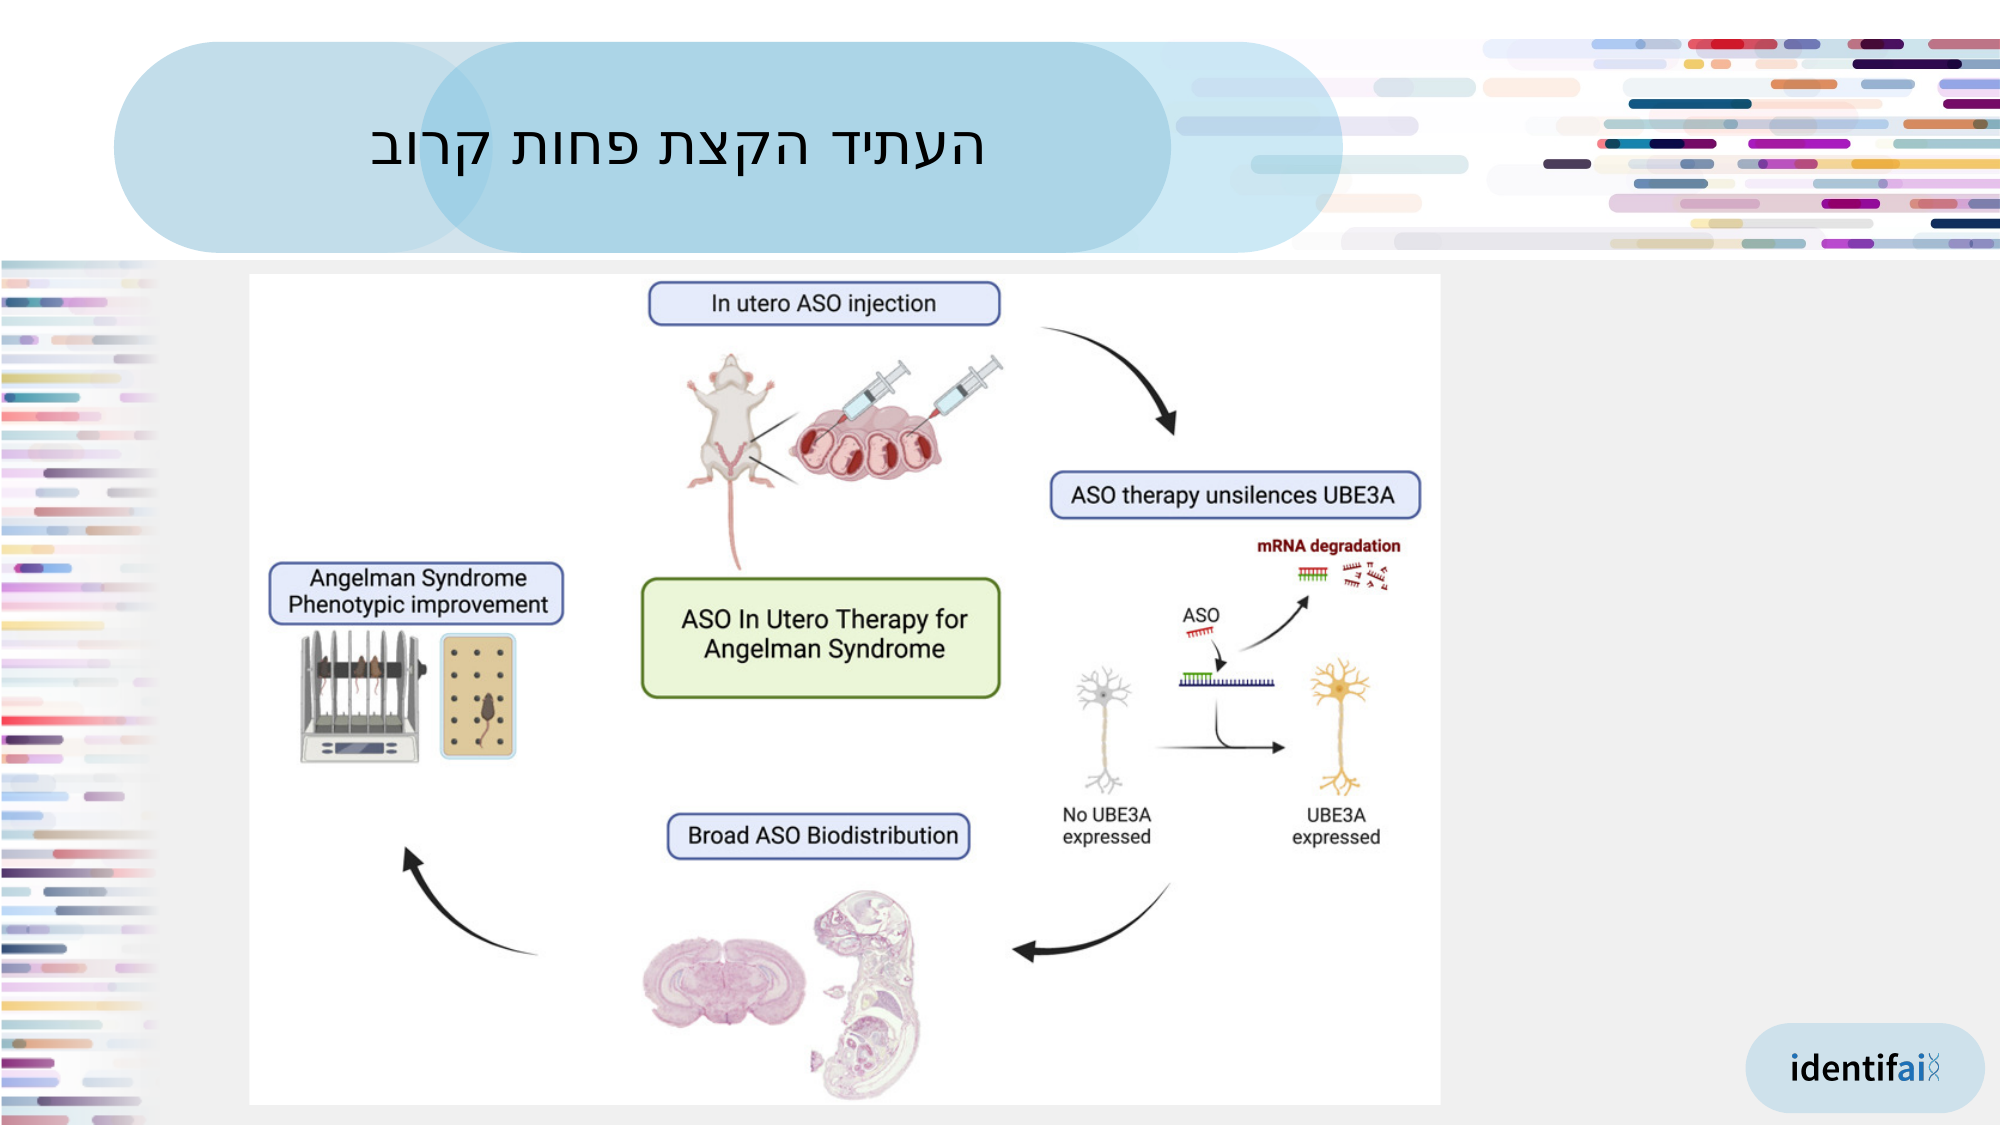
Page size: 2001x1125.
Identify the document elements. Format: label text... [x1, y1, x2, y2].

title העתיד הקצת פחות קרוב [180, 53, 1179, 238]
picture [1792, 1053, 1939, 1081]
picture [249, 274, 1441, 1105]
